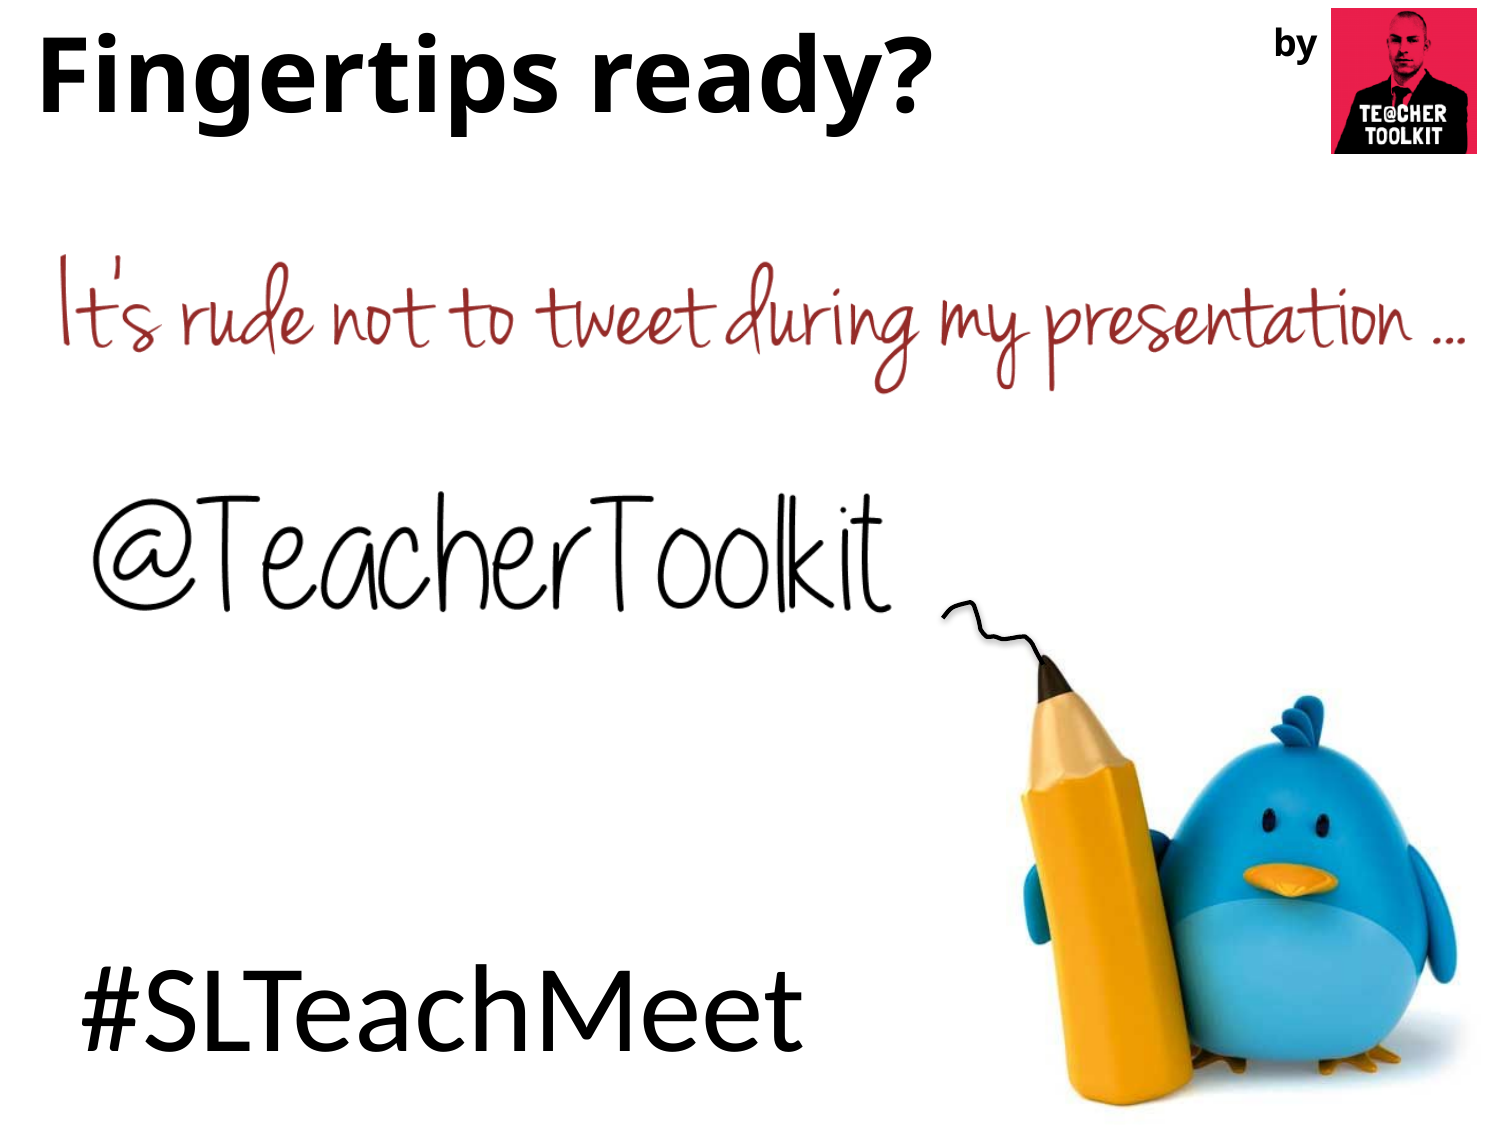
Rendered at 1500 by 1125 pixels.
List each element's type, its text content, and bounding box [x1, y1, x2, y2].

text_box [941, 600, 1037, 648]
picture [78, 474, 916, 640]
picture [50, 249, 1488, 405]
picture [1005, 649, 1500, 1125]
text_box #SLTeachMeet [64, 918, 821, 1084]
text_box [1256, 8, 1477, 154]
title Fingertips ready? [19, 2, 1296, 140]
